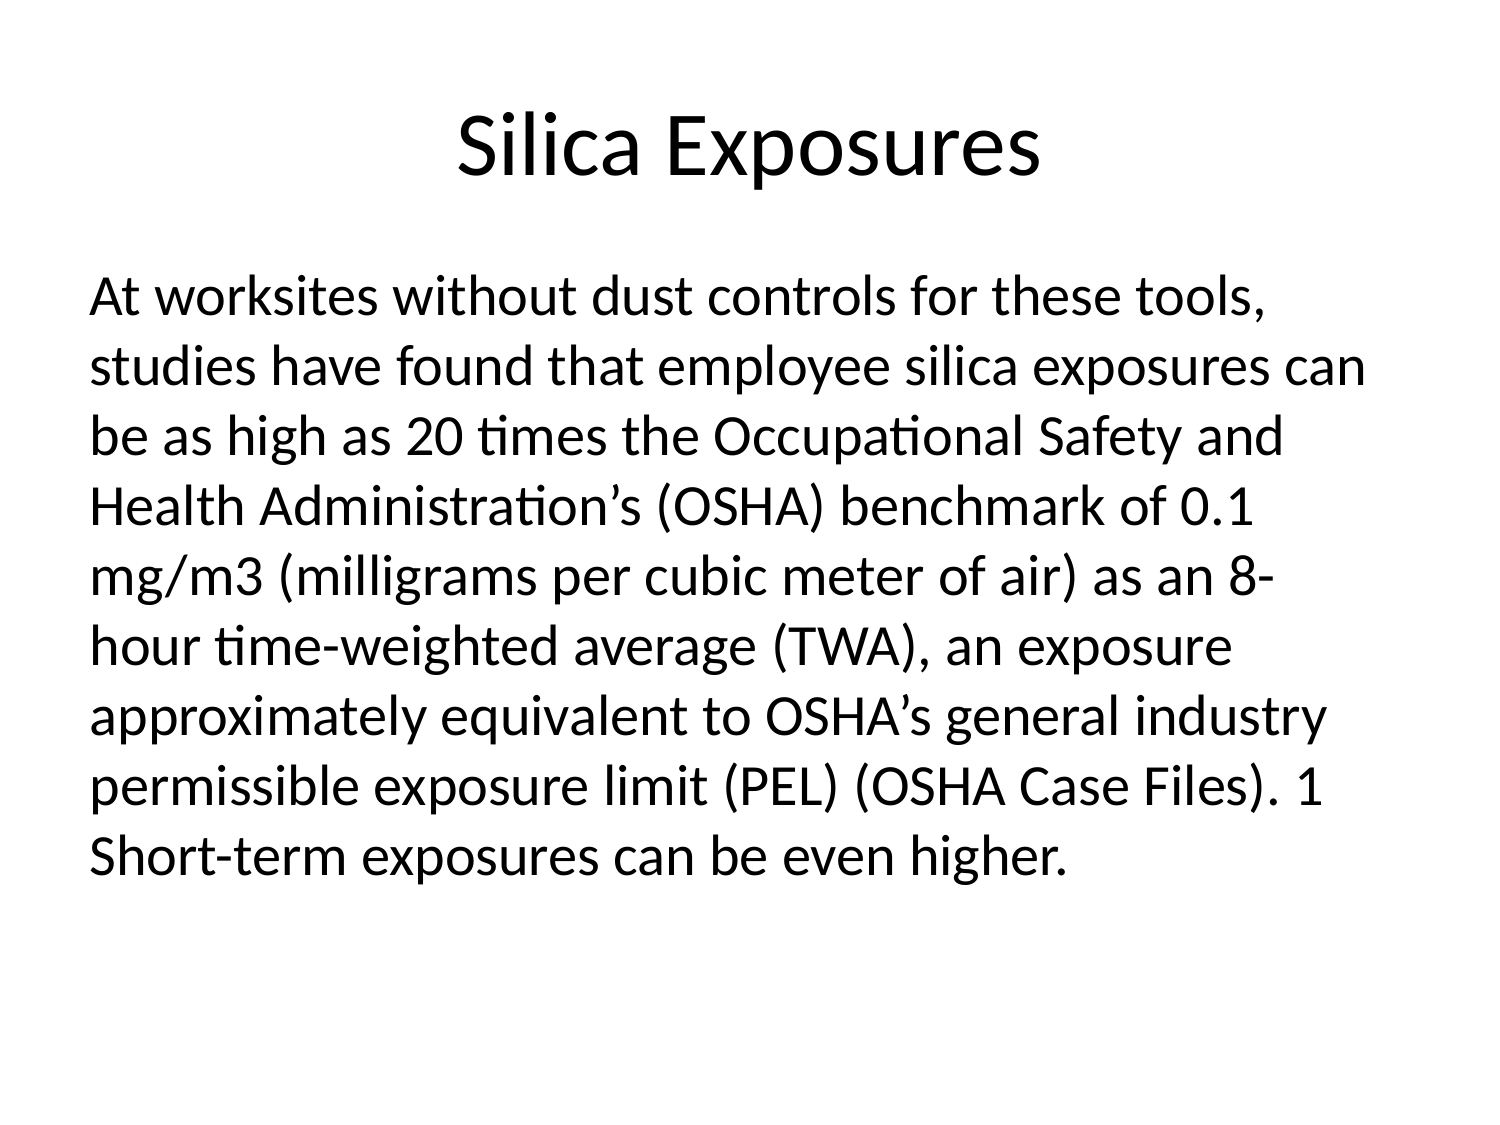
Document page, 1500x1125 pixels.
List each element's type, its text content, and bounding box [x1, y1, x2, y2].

title Silica Exposures [75, 45, 1425, 233]
text_box At worksites without dust controls for these tools, studies have found that employee silica exposures can be as high as 20 times the Occupational Safety and Health Administration’s (OSHA) benchmark of 0.1 mg/m3 (milligrams per cubic meter of air) as an 8-hour time-weighted average (TWA), an exposure approximately equivalent to OSHA’s general industry permissible exposure limit (PEL) (OSHA Case Files). 1 Short-term exposures can be even higher. [75, 249, 1400, 895]
